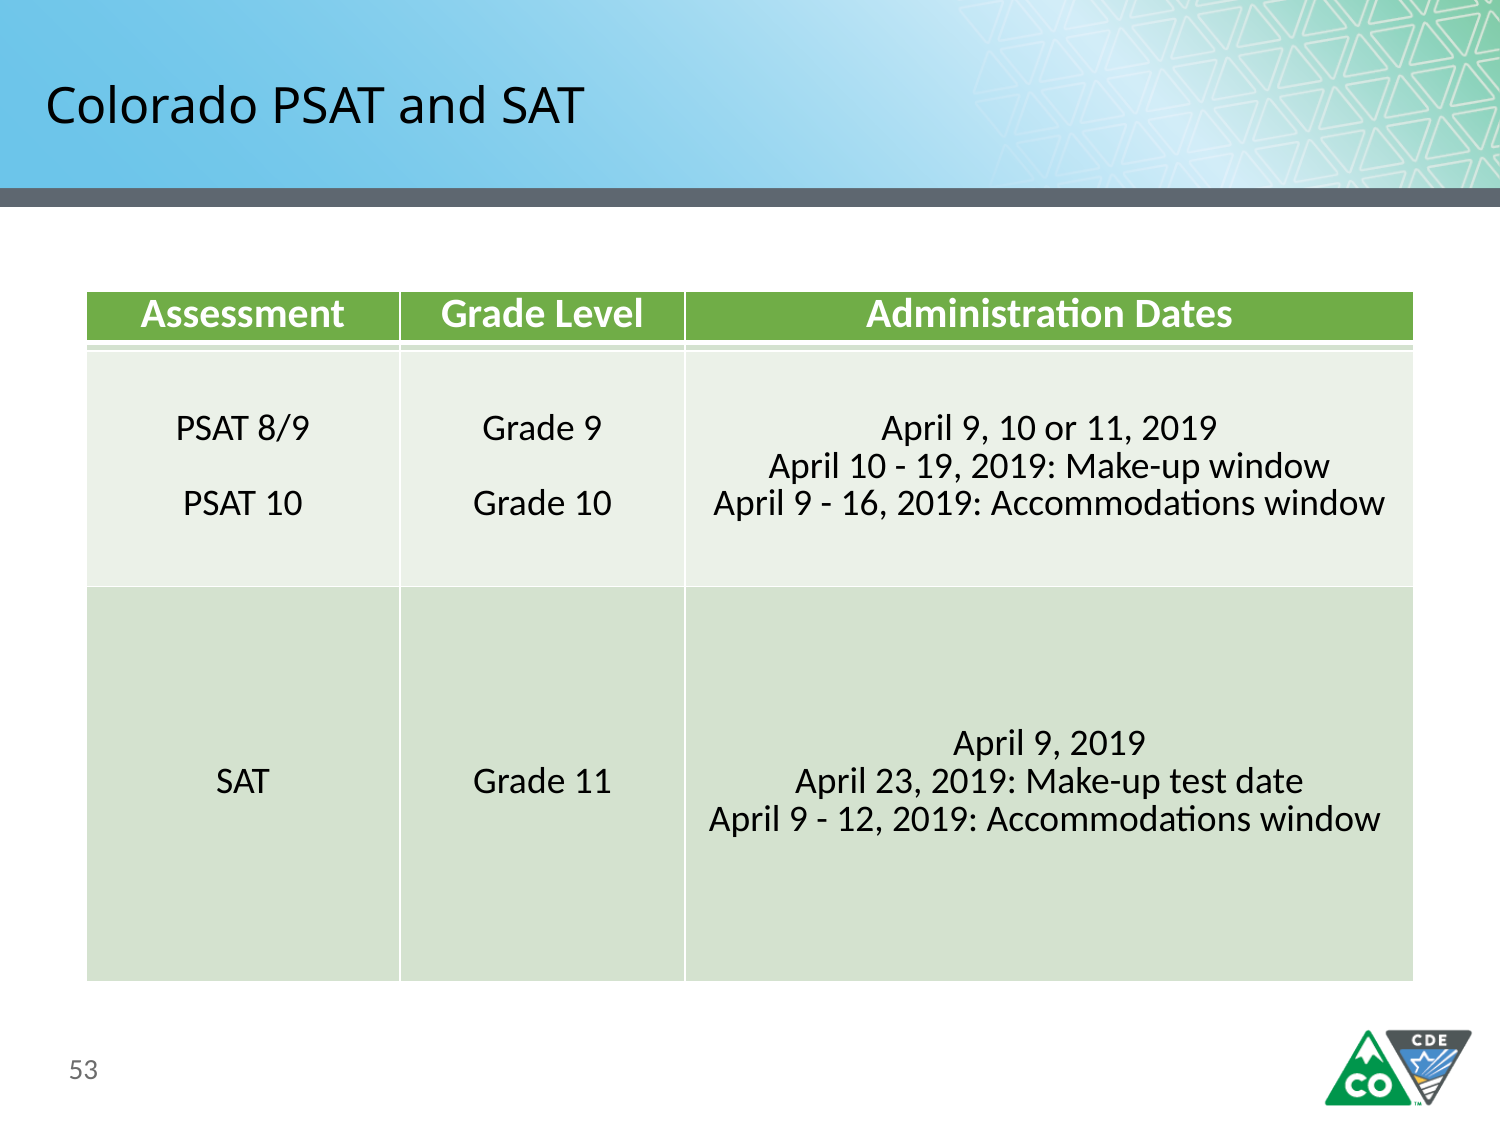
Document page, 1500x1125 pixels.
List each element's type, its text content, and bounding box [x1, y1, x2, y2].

table_header Grade Level [401, 292, 684, 340]
title Colorado PSAT and SAT [45, 45, 1339, 162]
table_cell Grade 11 [401, 587, 684, 981]
table_cell [401, 345, 684, 350]
table_header Administration Dates [686, 292, 1413, 340]
slide_number 53 [45, 1042, 122, 1103]
picture [1312, 1021, 1482, 1113]
table_cell [686, 345, 1413, 350]
table_header Assessment [87, 292, 399, 340]
table_cell PSAT 8/9 PSAT 10 [87, 352, 399, 586]
table_cell Grade 9 Grade 10 [401, 352, 684, 586]
table_cell [87, 345, 399, 350]
picture [0, 0, 1500, 207]
table_cell SAT [87, 587, 399, 981]
table_cell April 9, 2019 April 23, 2019: Make-up test date April 9 - 12, 2019: Accommodations window [686, 587, 1413, 981]
table_cell April 9, 10 or 11, 2019 April 10 - 19, 2019: Make-up window April 9 - 16, 2019: Accommodations window [686, 352, 1413, 586]
